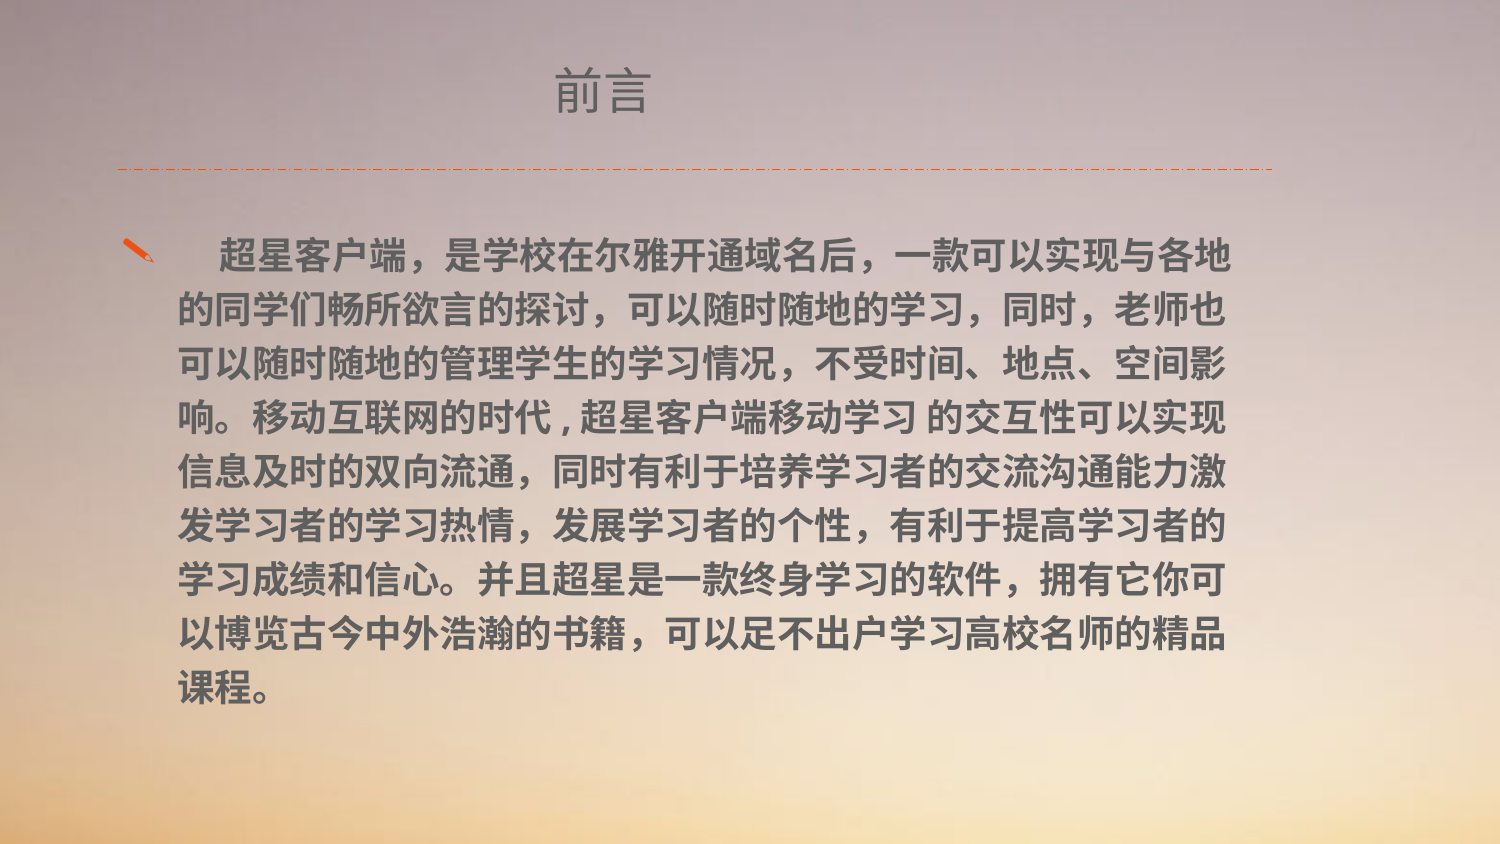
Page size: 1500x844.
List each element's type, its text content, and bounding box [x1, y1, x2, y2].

picture [0, 0, 1500, 844]
title 前言 [103, 44, 1397, 142]
list 超星客户端，是学校在尔雅开通域名后，一款可以实现与各地的同学们畅所欲言的探讨，可以随时随地的学习，同时，老师也可以随时随地的管理学生的学习情况，不受时间、地点、空间影响。移动互联网的时代,超星客户端移动学习 的交互性可以实现信息及时的双向流通，同时有利于培养学习者的交流沟通能力激发学习者的学习热情，发展学习者的个性，有利于提高学习者的学习成绩和信心。并且超星是一款终身学习的软件，拥有它你可以博览古今中外浩瀚的书籍，可以足不出户学习高校名师的精品课程。 [110, 217, 1272, 539]
